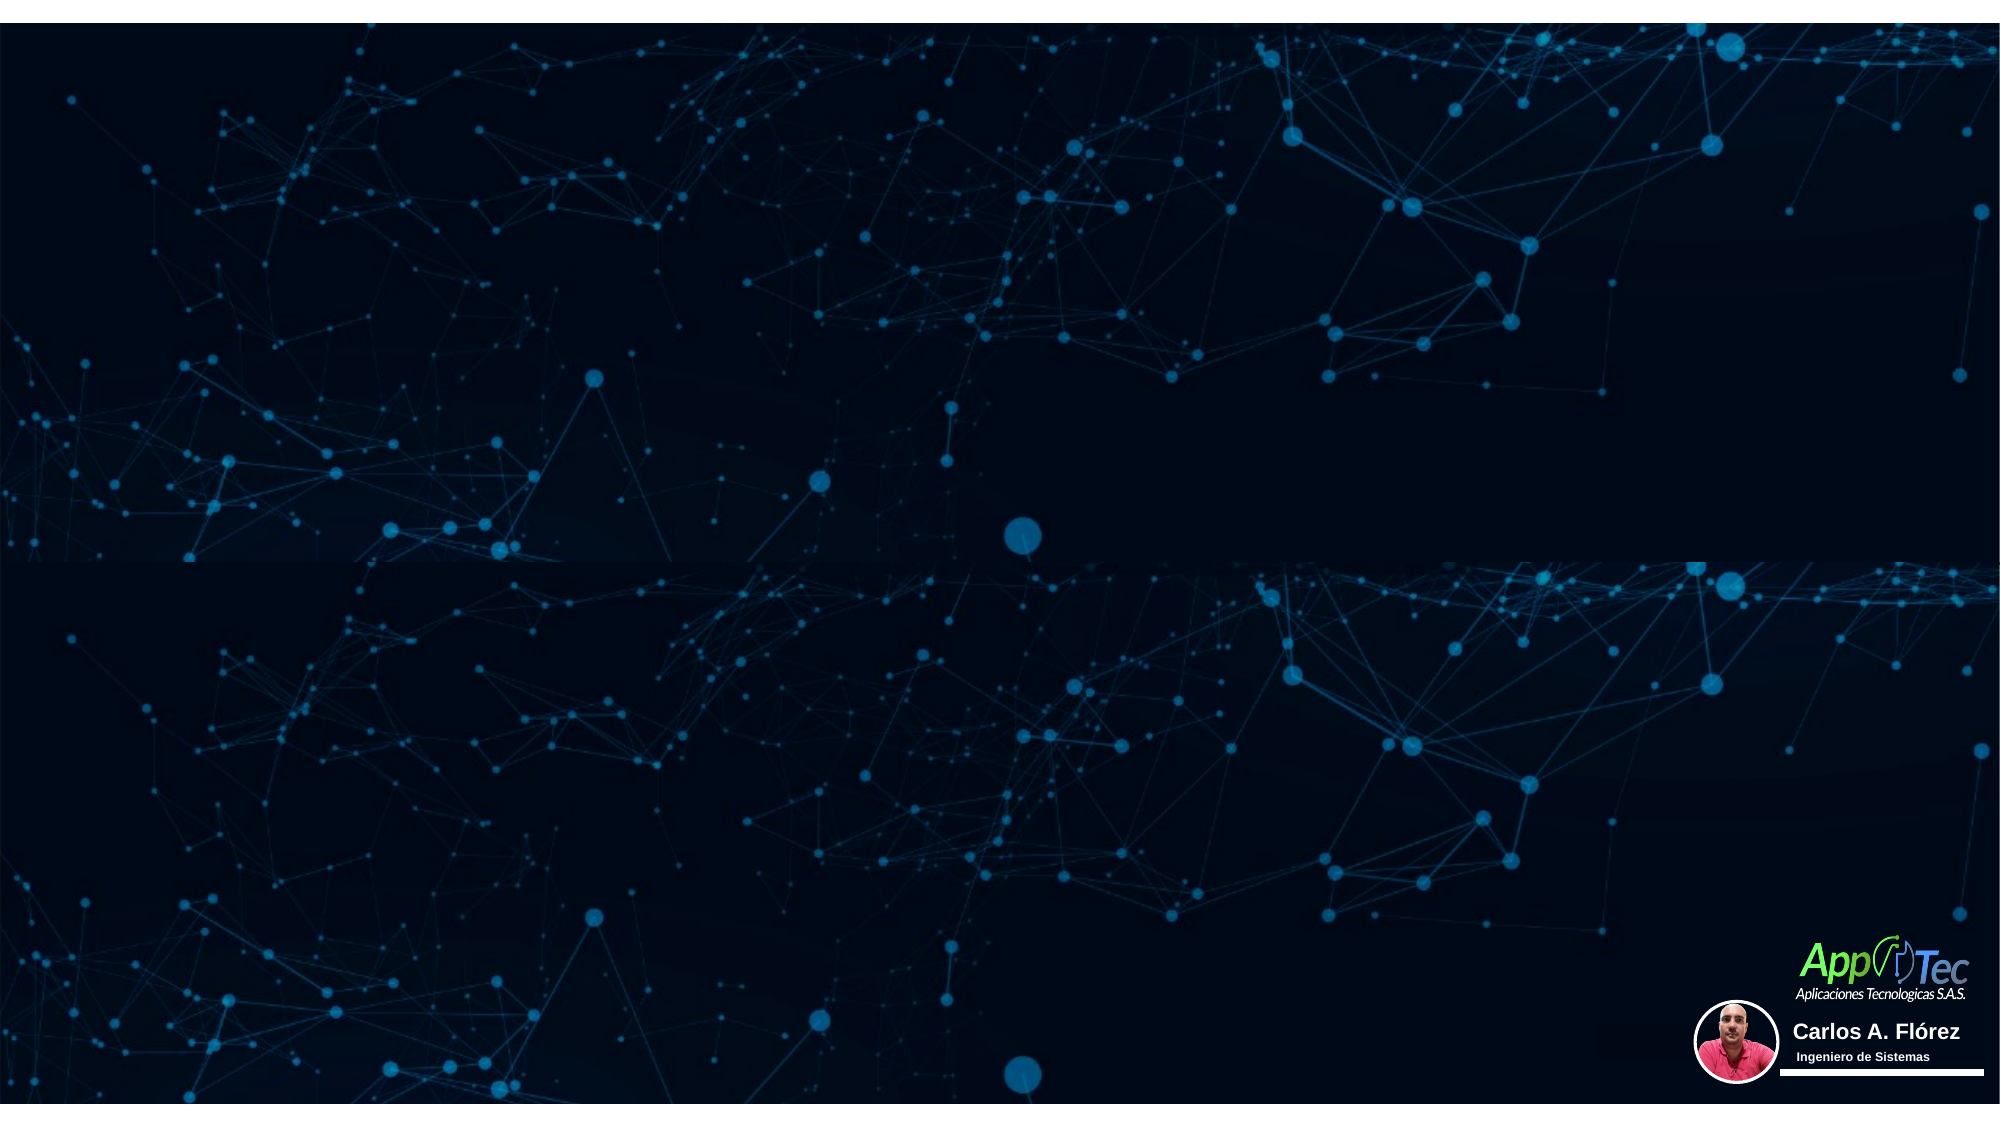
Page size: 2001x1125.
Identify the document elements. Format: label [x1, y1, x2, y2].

text_box [0, 23, 2000, 1104]
